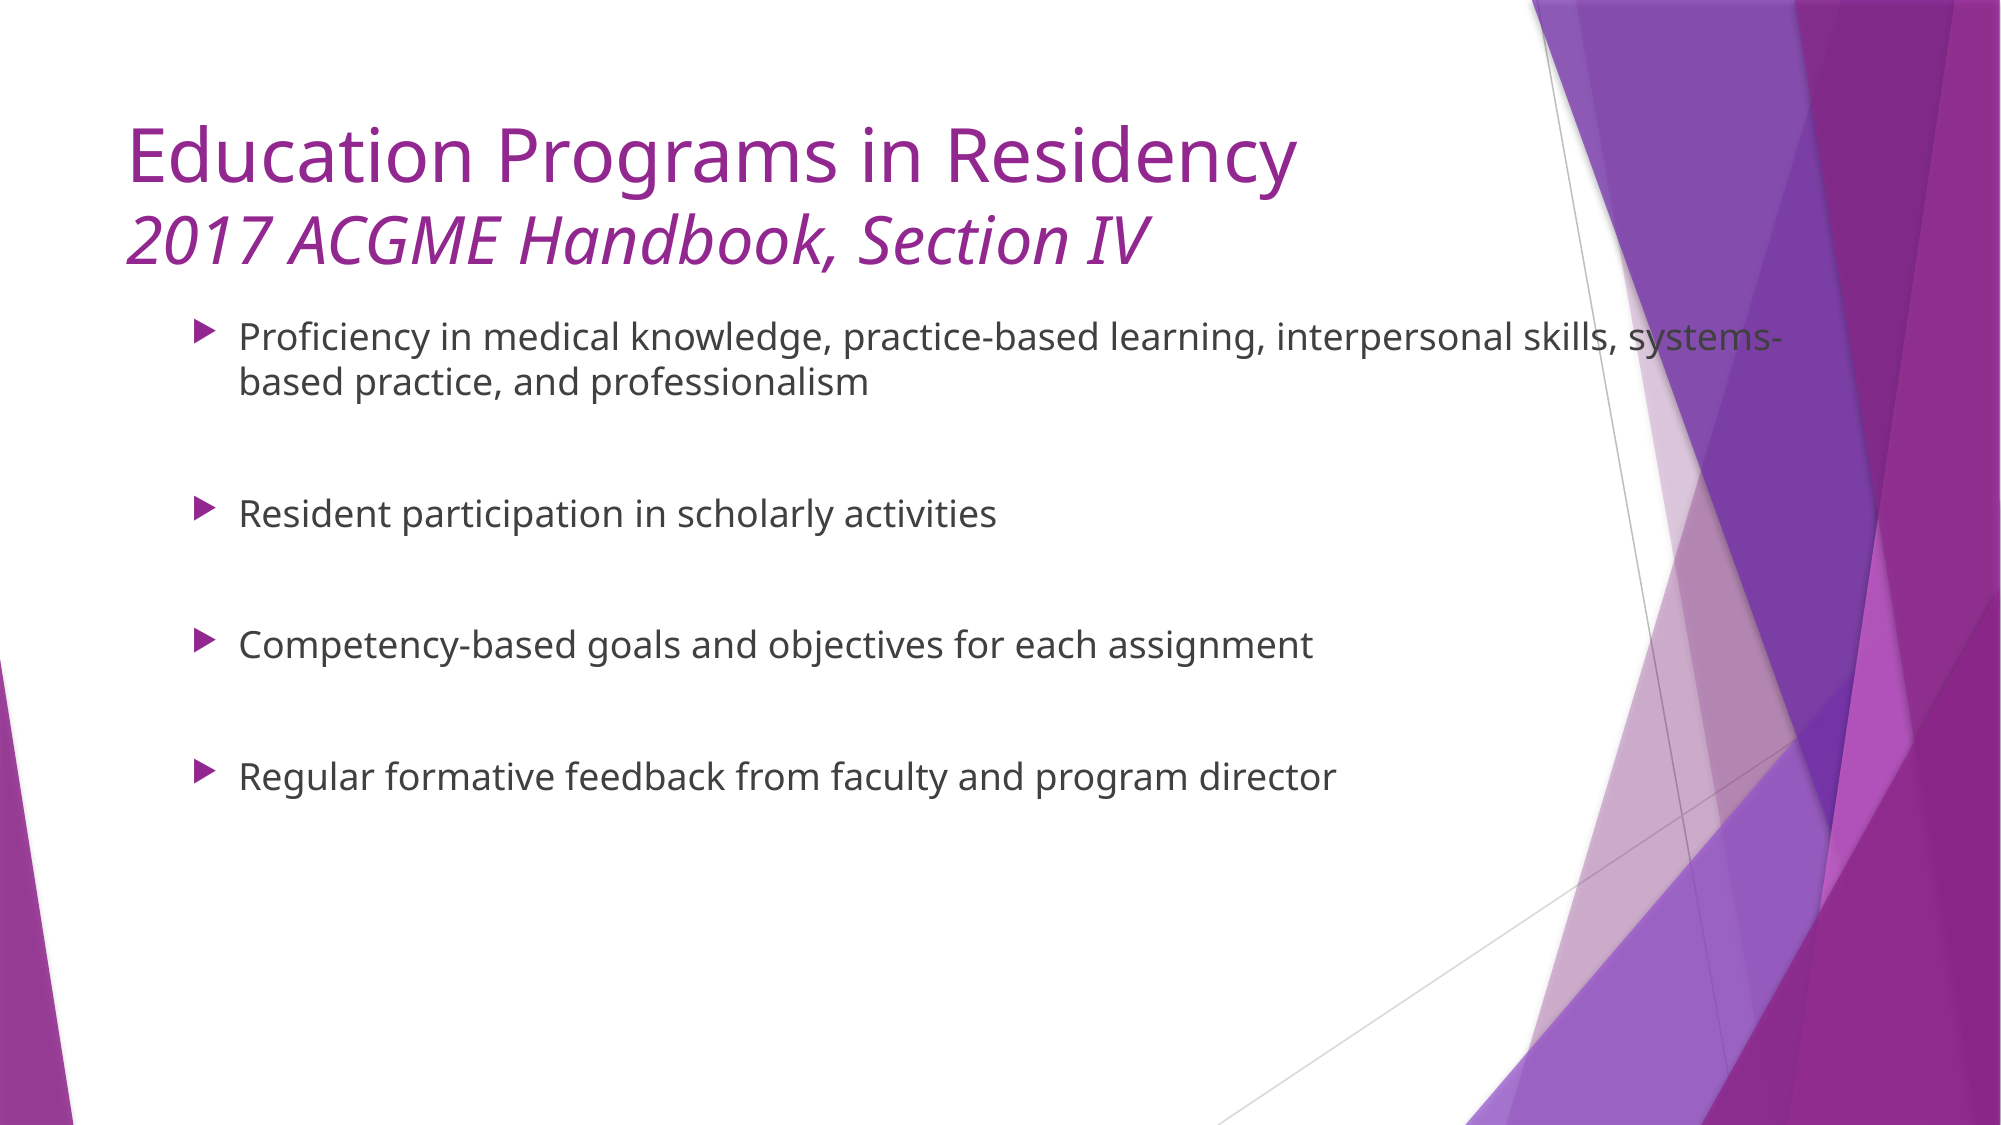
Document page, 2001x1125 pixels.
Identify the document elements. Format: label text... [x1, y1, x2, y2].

title Education Programs in Residency 2017 ACGME Handbook, Section IV [111, 99, 1522, 317]
list Proficiency in medical knowledge, practice-based learning, interpersonal skills, systems-based practice, and professionalism Resident participation in scholarly activities Competency-based goals and objectives for each assignment Regular formative feedback from faculty and program director [176, 305, 1902, 1020]
